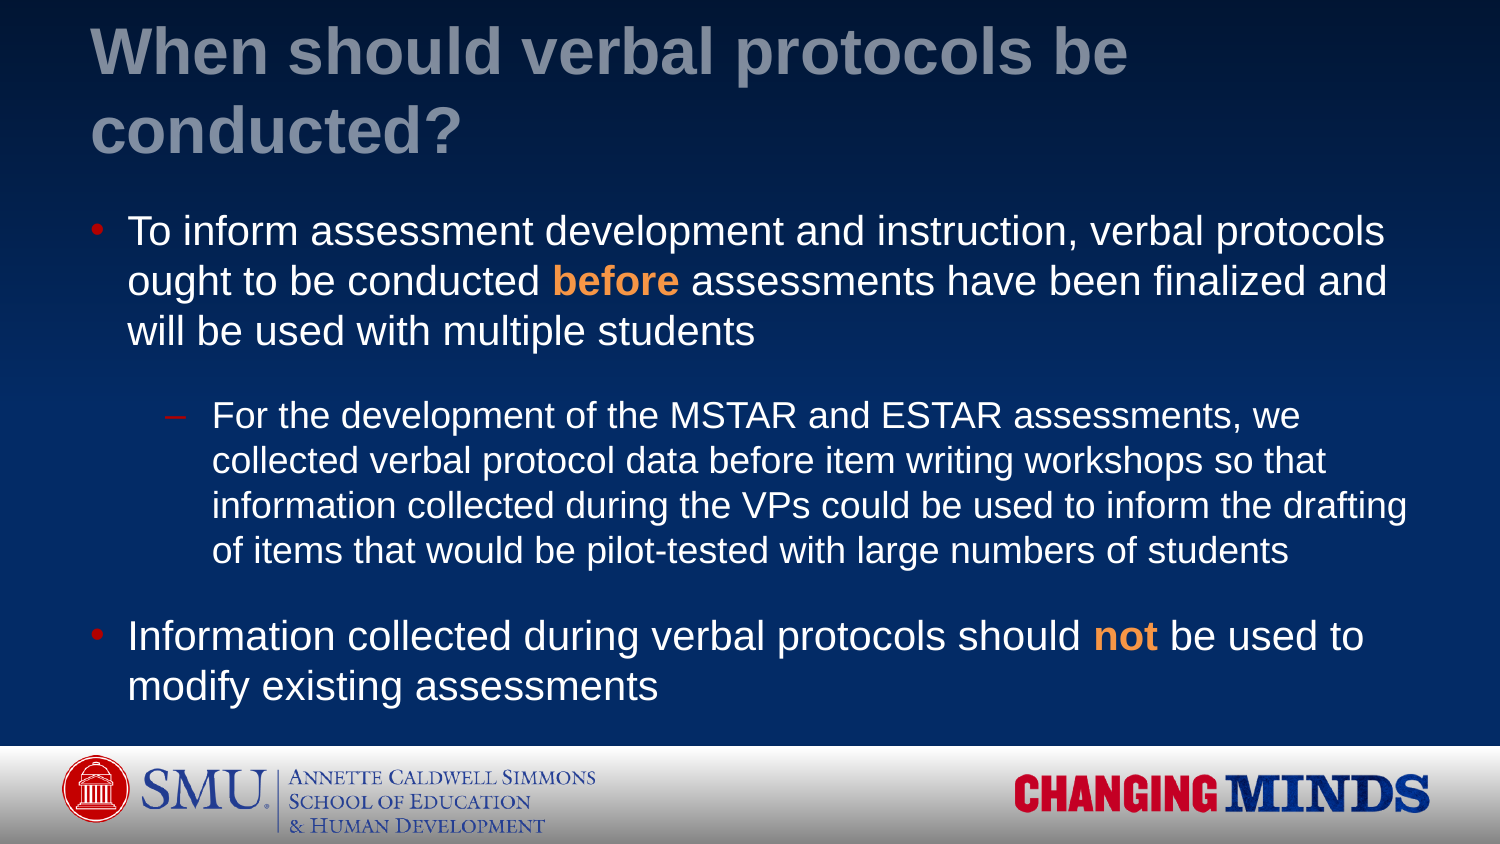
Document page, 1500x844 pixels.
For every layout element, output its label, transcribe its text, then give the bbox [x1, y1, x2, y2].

picture [1007, 767, 1434, 820]
picture [62, 755, 595, 833]
title When should verbal protocols be conducted? [75, 0, 1425, 175]
list To inform assessment development and instruction, verbal protocols ought to be conducted before assessments have been finalized and will be used with multiple students For the development of the MSTAR and ESTAR assessments, we collected verbal protocol data before item writing workshops so that information collected during the VPs could be used to inform the drafting of items that would be pilot-tested with large numbers of students Information collected during verbal protocols should not be used to modify existing assessments [75, 196, 1430, 759]
